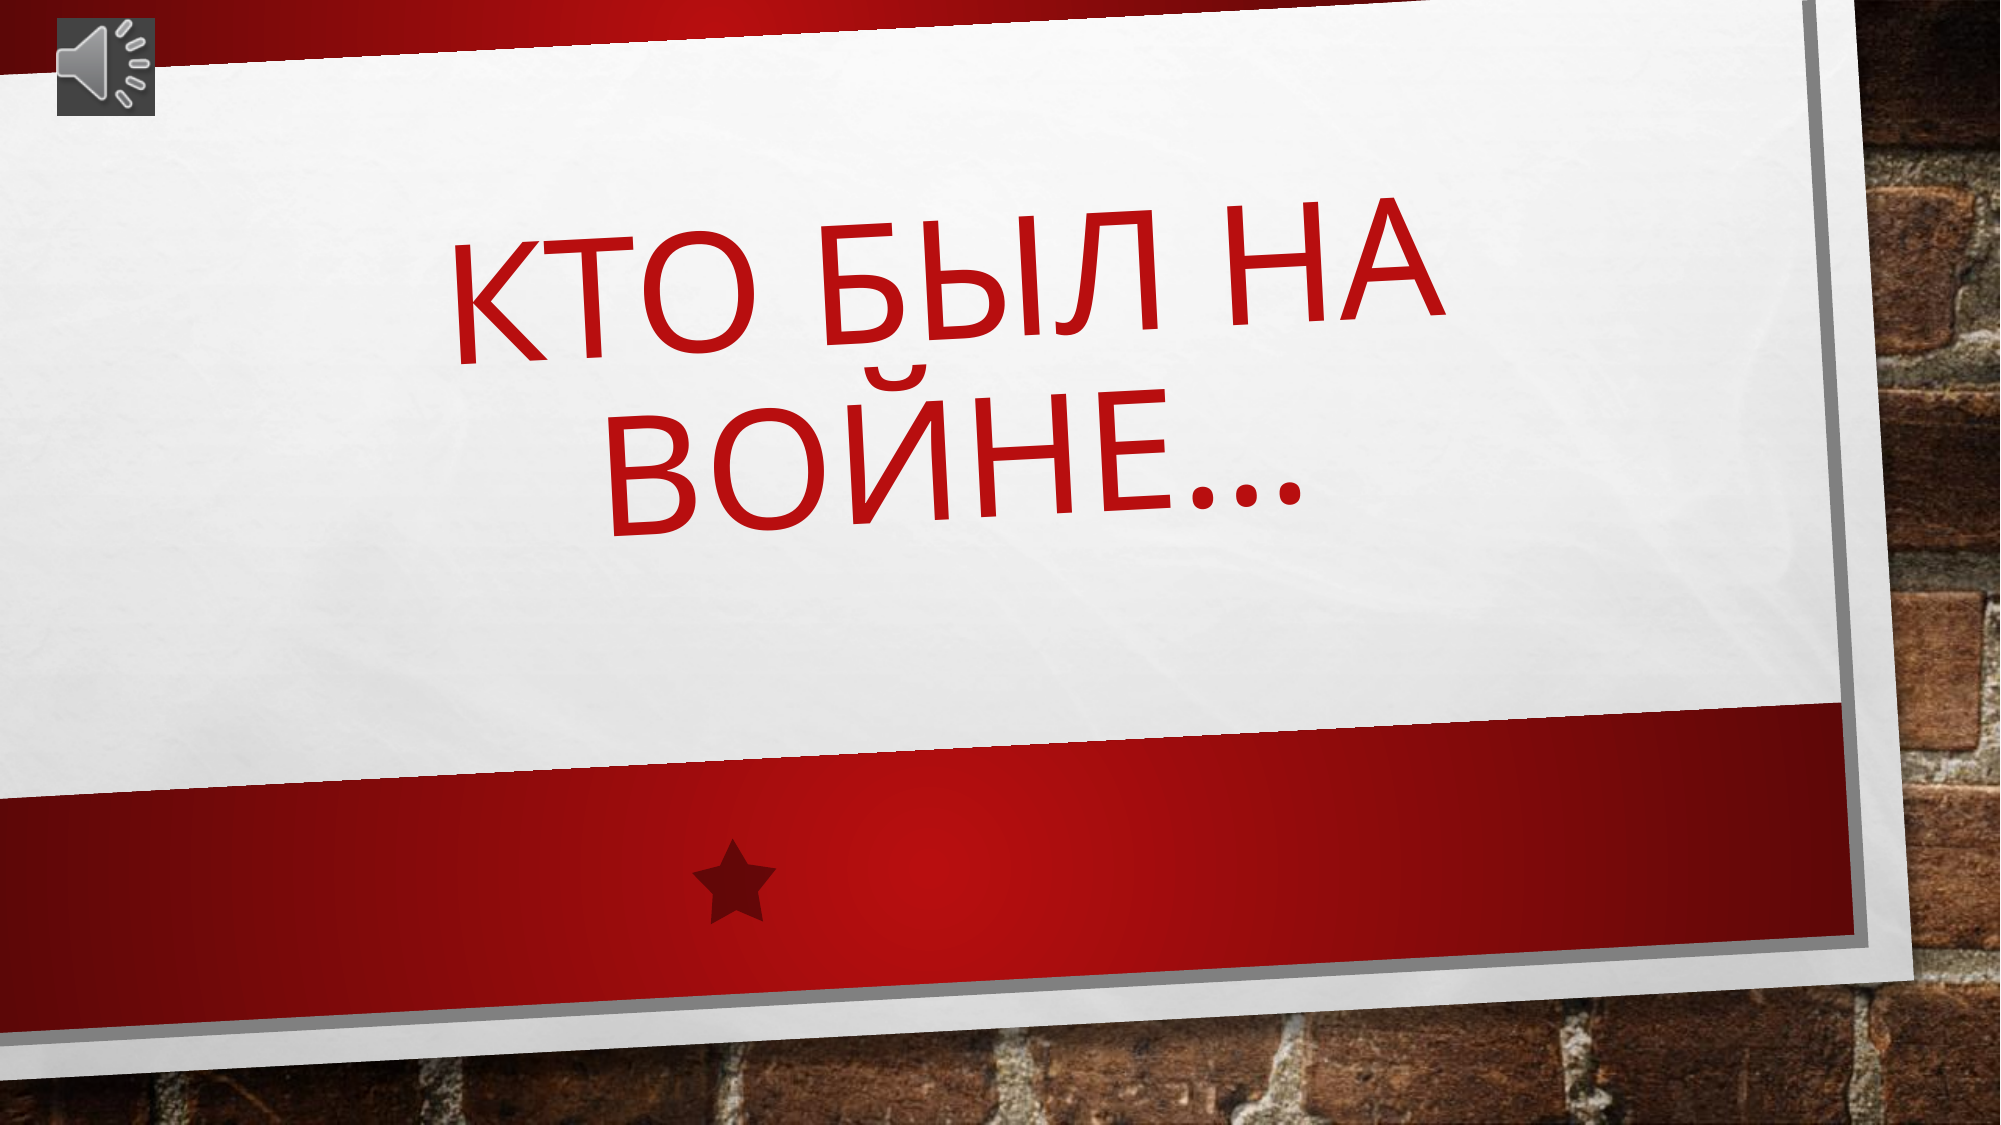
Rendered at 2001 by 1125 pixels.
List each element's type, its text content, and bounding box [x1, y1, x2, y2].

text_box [55, 16, 157, 118]
title КТО БЫЛ НА ВОЙНЕ… [135, 67, 1758, 605]
picture [0, 0, 2000, 1125]
